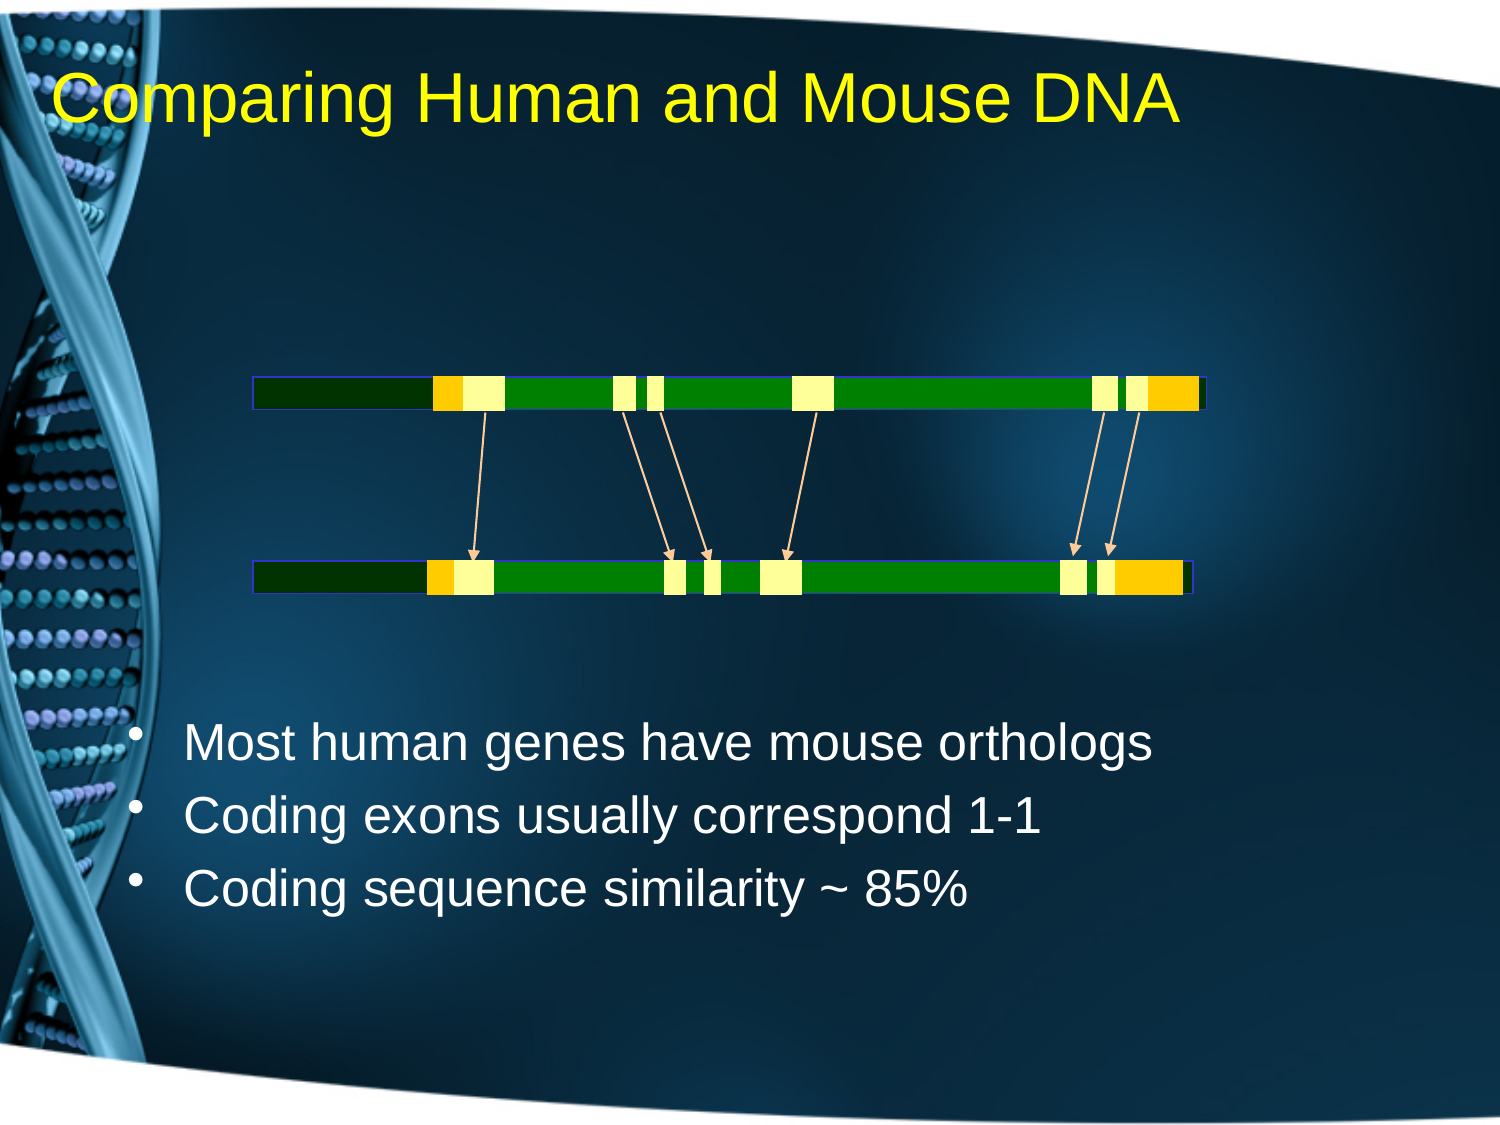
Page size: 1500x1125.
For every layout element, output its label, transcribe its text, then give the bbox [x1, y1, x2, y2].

text_box [467, 412, 486, 561]
text_box [1069, 412, 1105, 557]
text_box [663, 377, 793, 410]
text_box [648, 377, 663, 410]
picture [0, 0, 1500, 1125]
text_box [464, 377, 504, 410]
text_box [1086, 561, 1098, 594]
text_box [252, 561, 428, 594]
text_box [1198, 377, 1207, 410]
text_box [1116, 561, 1182, 594]
text_box [1127, 377, 1147, 410]
text_box [434, 377, 464, 410]
text_box [793, 377, 833, 410]
text_box [660, 412, 713, 561]
text_box [720, 561, 761, 594]
text_box [614, 377, 635, 410]
text_box [504, 377, 614, 410]
text_box [428, 561, 455, 594]
text_box [1093, 377, 1117, 410]
title Comparing Human and Mouse DNA [35, 0, 1311, 188]
text_box [635, 377, 648, 410]
text_box [761, 561, 801, 594]
text_box [706, 561, 720, 594]
text_box [1104, 412, 1140, 557]
text_box [801, 561, 1061, 594]
text_box [1147, 377, 1198, 410]
text_box [1061, 561, 1086, 594]
text_box [455, 561, 493, 594]
text_box [665, 561, 685, 594]
list Most human genes have mouse orthologs Coding exons usually correspond 1-1 Coding sequence similarity ~ 85% [112, 701, 1388, 1057]
text_box [833, 377, 1093, 410]
text_box [781, 412, 817, 561]
text_box [1117, 377, 1127, 410]
text_box [622, 412, 675, 561]
text_box [252, 377, 434, 410]
text_box [1098, 561, 1116, 594]
text_box [1182, 561, 1193, 594]
text_box [685, 561, 706, 594]
text_box [493, 561, 665, 594]
